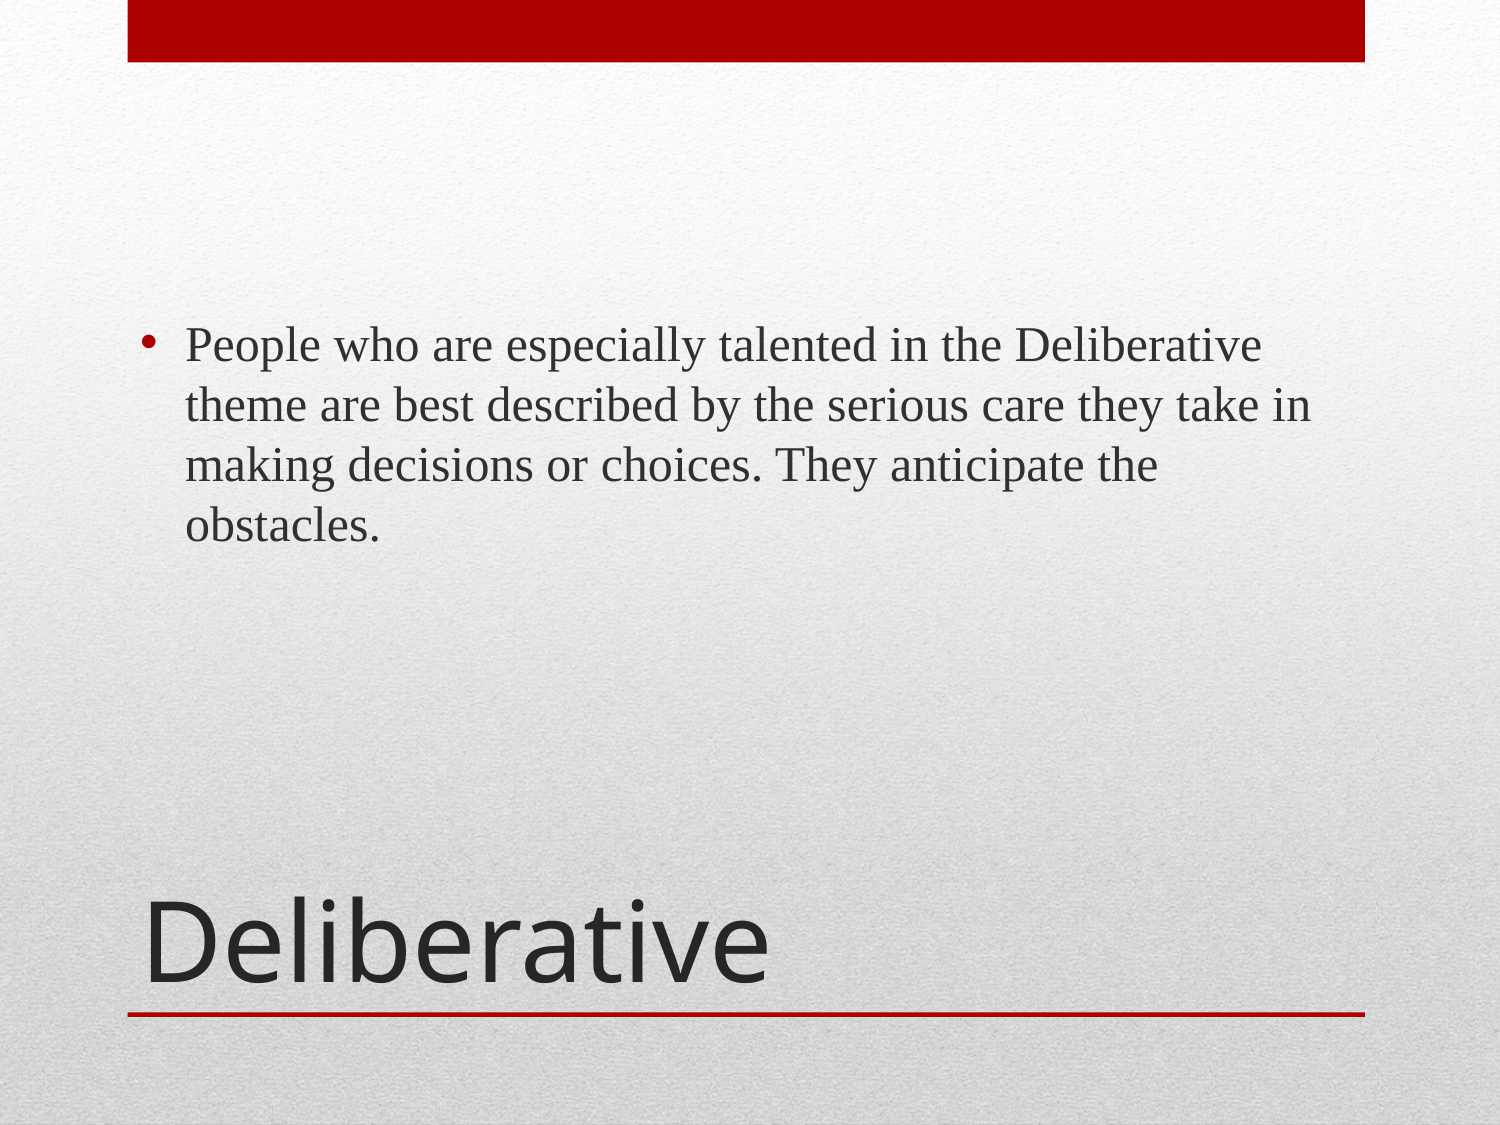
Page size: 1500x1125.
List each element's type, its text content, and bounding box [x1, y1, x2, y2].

list People who are especially talented in the Deliberative theme are best described by the serious care they take in making decisions or choices. They anticipate the obstacles. [125, 112, 1363, 750]
title Deliberative [125, 750, 1238, 1013]
